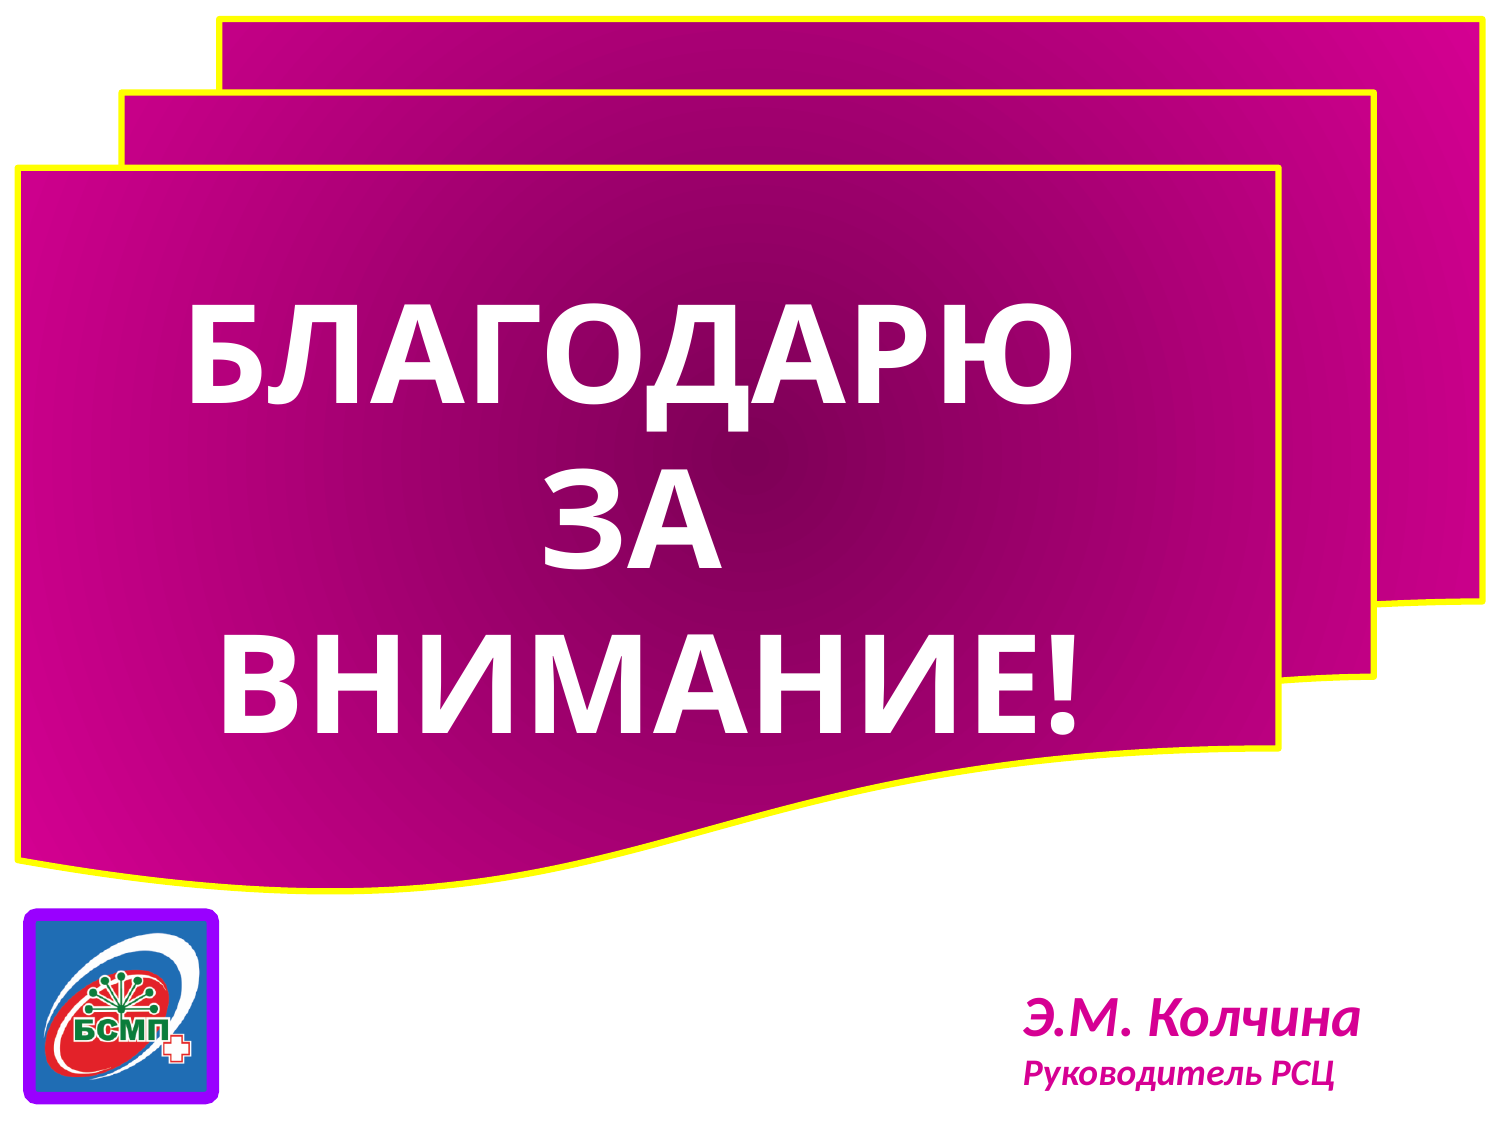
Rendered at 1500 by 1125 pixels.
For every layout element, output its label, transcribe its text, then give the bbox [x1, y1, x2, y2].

picture [29, 914, 214, 1099]
text_box Э.М. Колчина Руководитель РСЦ [997, 945, 1498, 1125]
text_box БЛАГОДАРЮ за внимание! [15, 16, 1485, 894]
